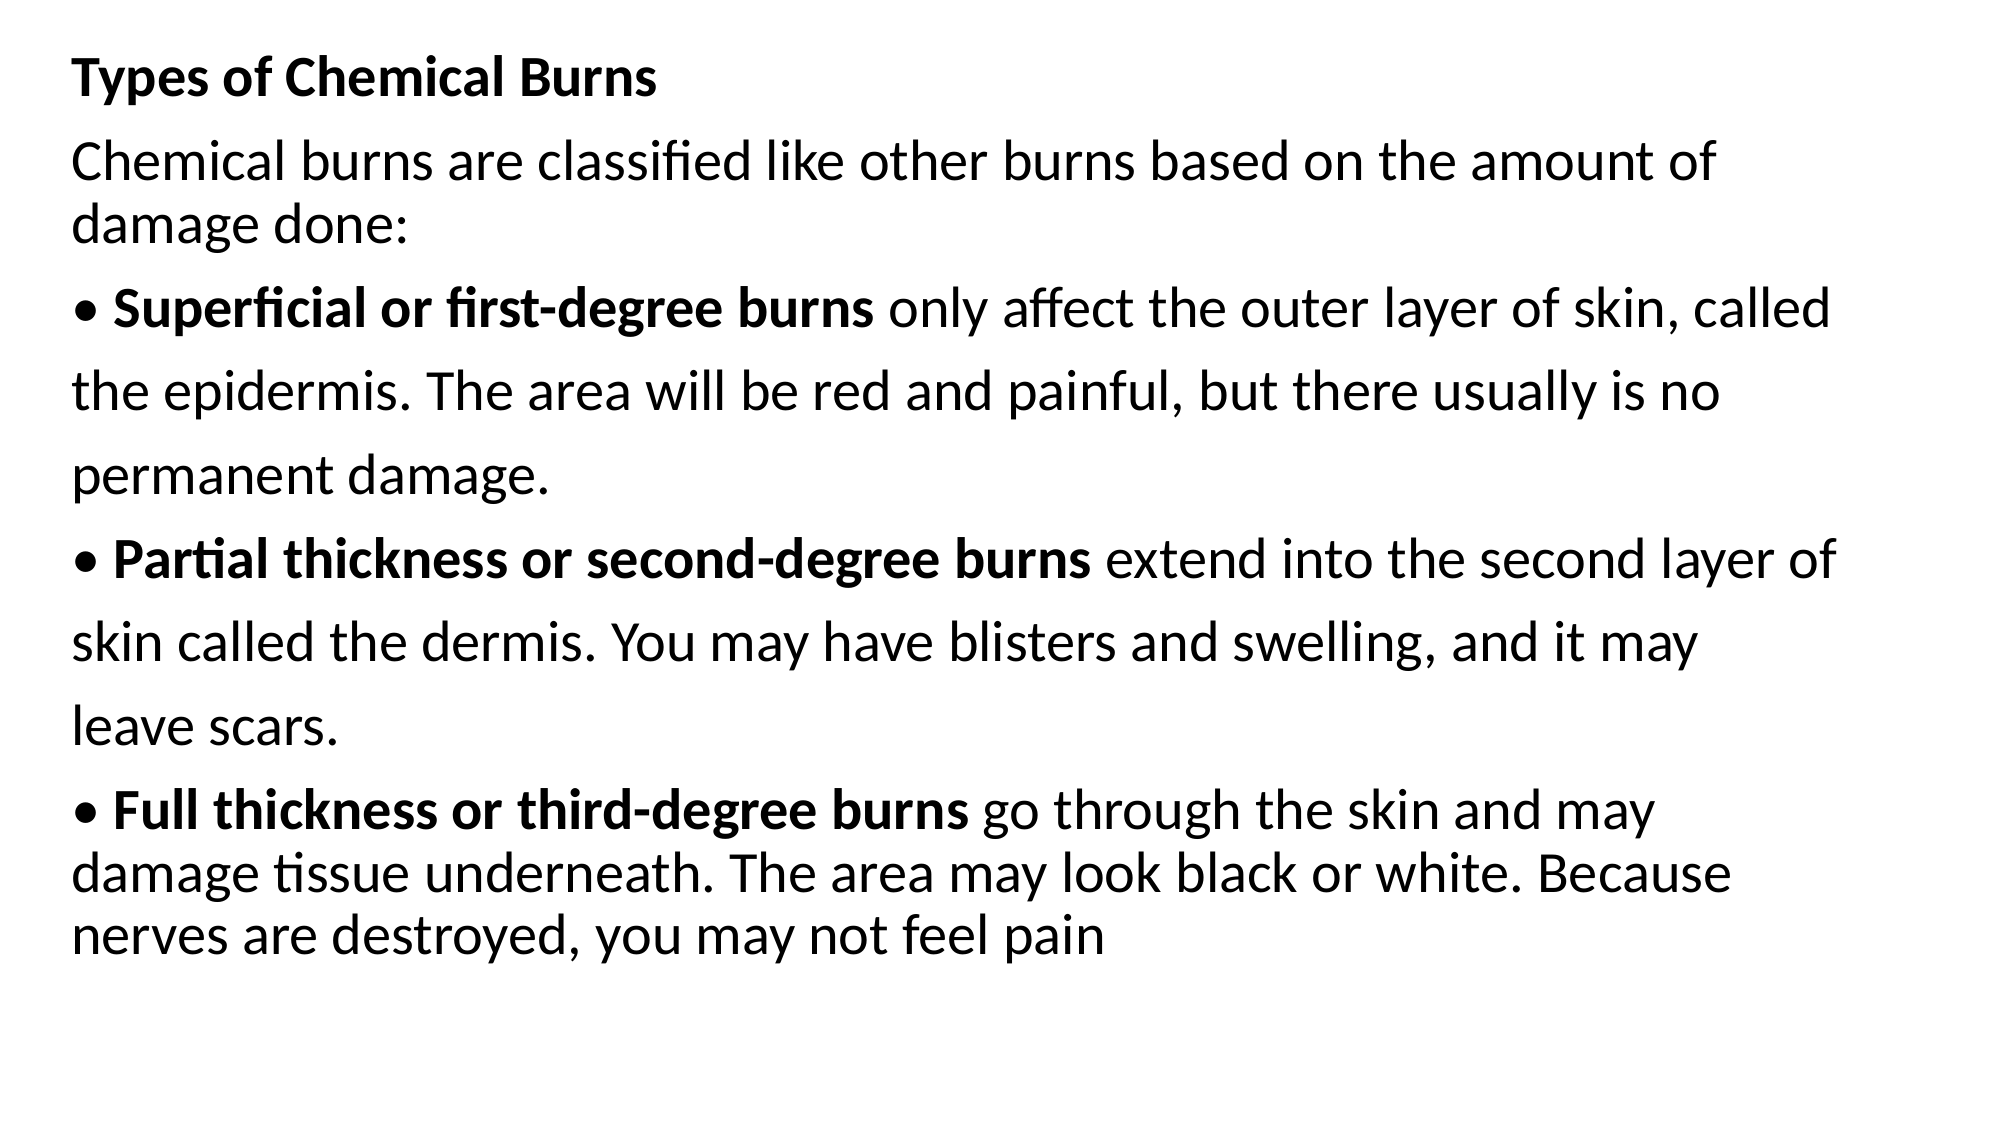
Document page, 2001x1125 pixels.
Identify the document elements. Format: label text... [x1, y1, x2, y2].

list Types of Chemical Burns Chemical burns are classified like other burns based on the amount of damage done: • Superficial or first-degree burns only affect the outer layer of skin, called the epidermis. The area will be red and painful, but there usually is no permanent damage. • Partial thickness or second-degree burns extend into the second layer of skin called the dermis. You may have blisters and swelling, and it may leave scars. • Full thickness or third-degree burns go through the skin and may damage tissue underneath. The area may look black or white. Because nerves are destroyed, you may not feel pain [56, 39, 1863, 1014]
